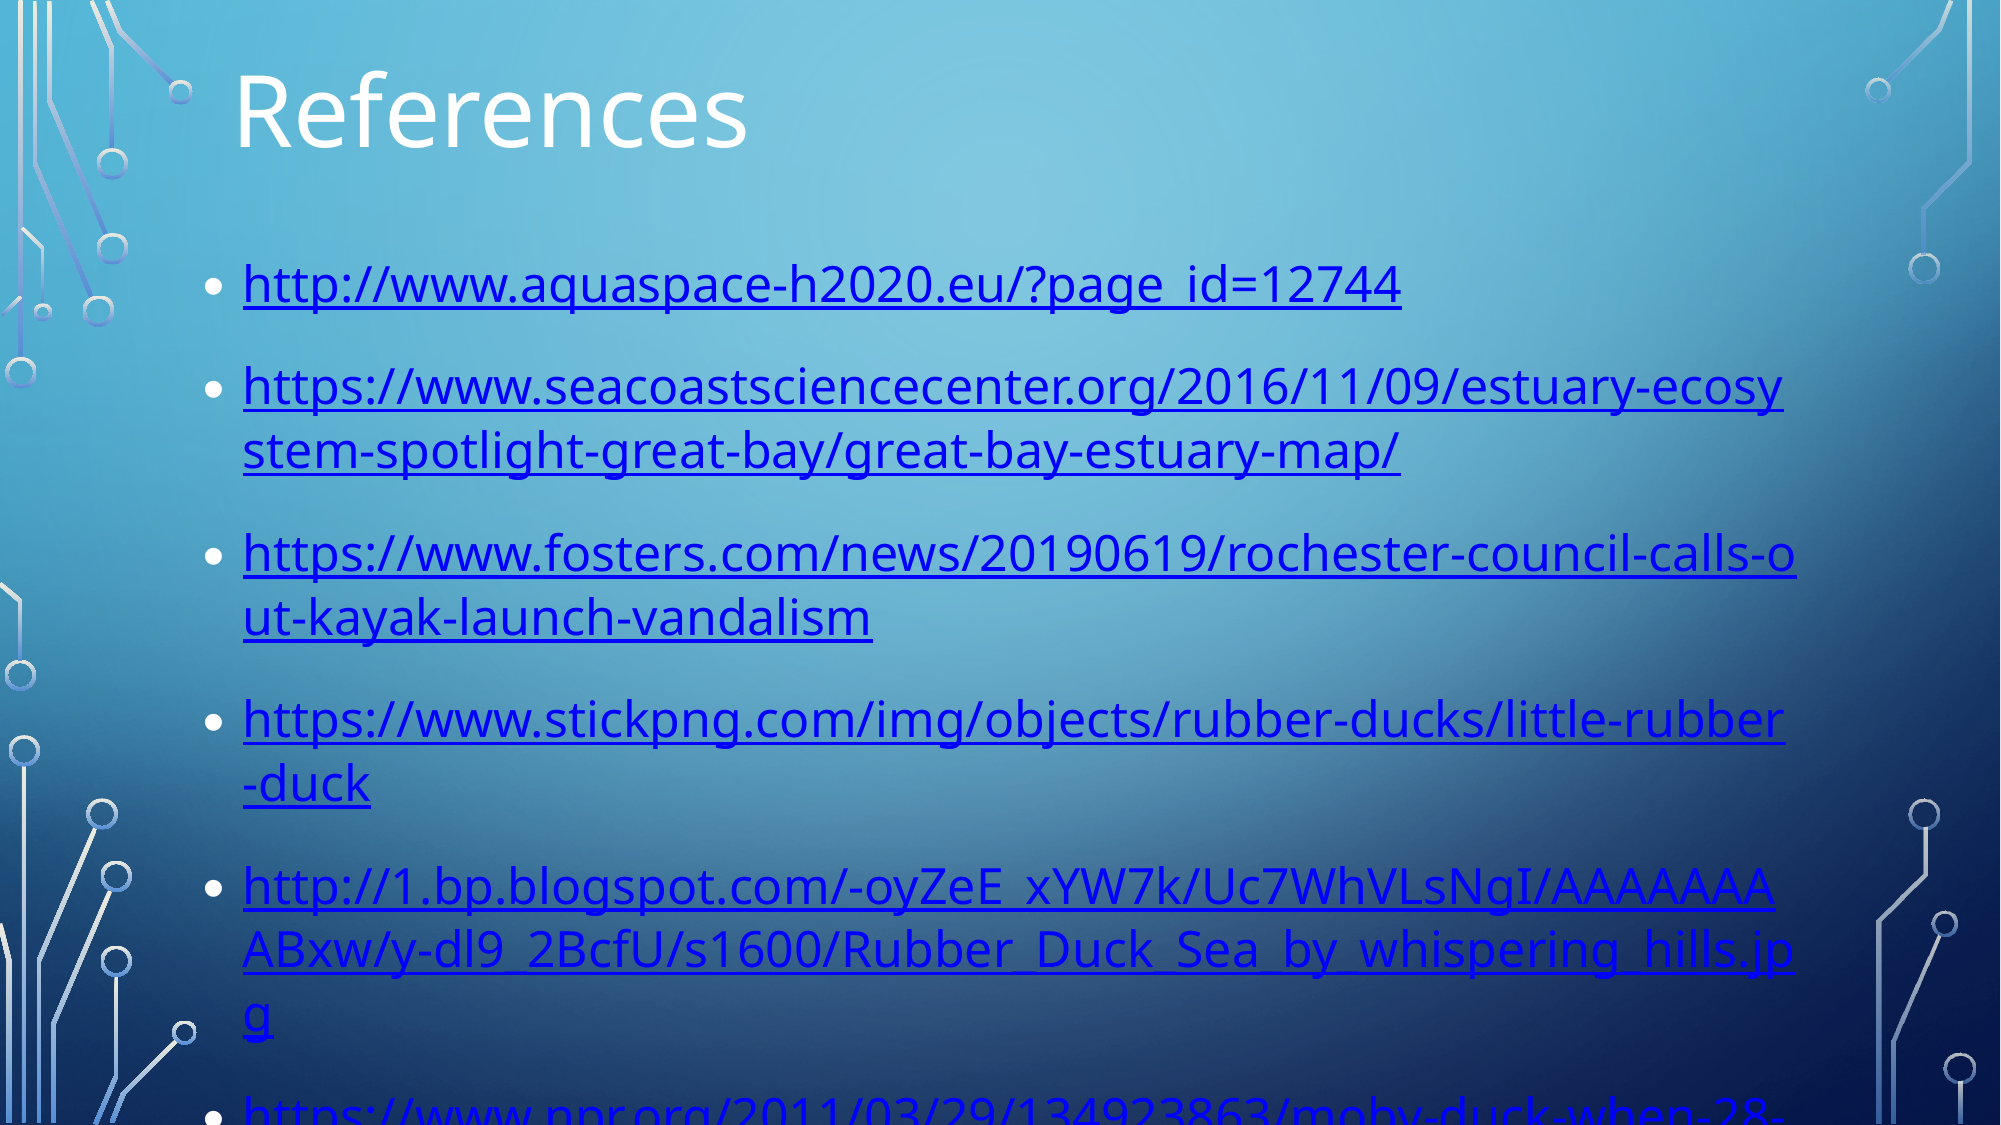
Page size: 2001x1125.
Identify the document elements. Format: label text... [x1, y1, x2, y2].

text_box References [216, 40, 766, 175]
list http://www.aquaspace-h2020.eu/?page_id=12744 https://www.seacoastsciencecenter.org/2016/11/09/estuary-ecosystem-spotlight-great-bay/great-bay-estuary-map/ https://www.fosters.com/news/20190619/rochester-council-calls-out-kayak-launch-vandalism https://www.stickpng.com/img/objects/rubber-ducks/little-rubber-duck http://1.bp.blogspot.com/-oyZeE_xYW7k/Uc7WhVLsNgI/AAAAAAAABxw/y-dl9_2BcfU/s1600/Rubber_Duck_Sea_by_whispering_hills.jpg https://www.npr.org/2011/03/29/134923863/moby-duck-when-28-800-bath-toys-are-lost-at-sea [187, 231, 1813, 1030]
